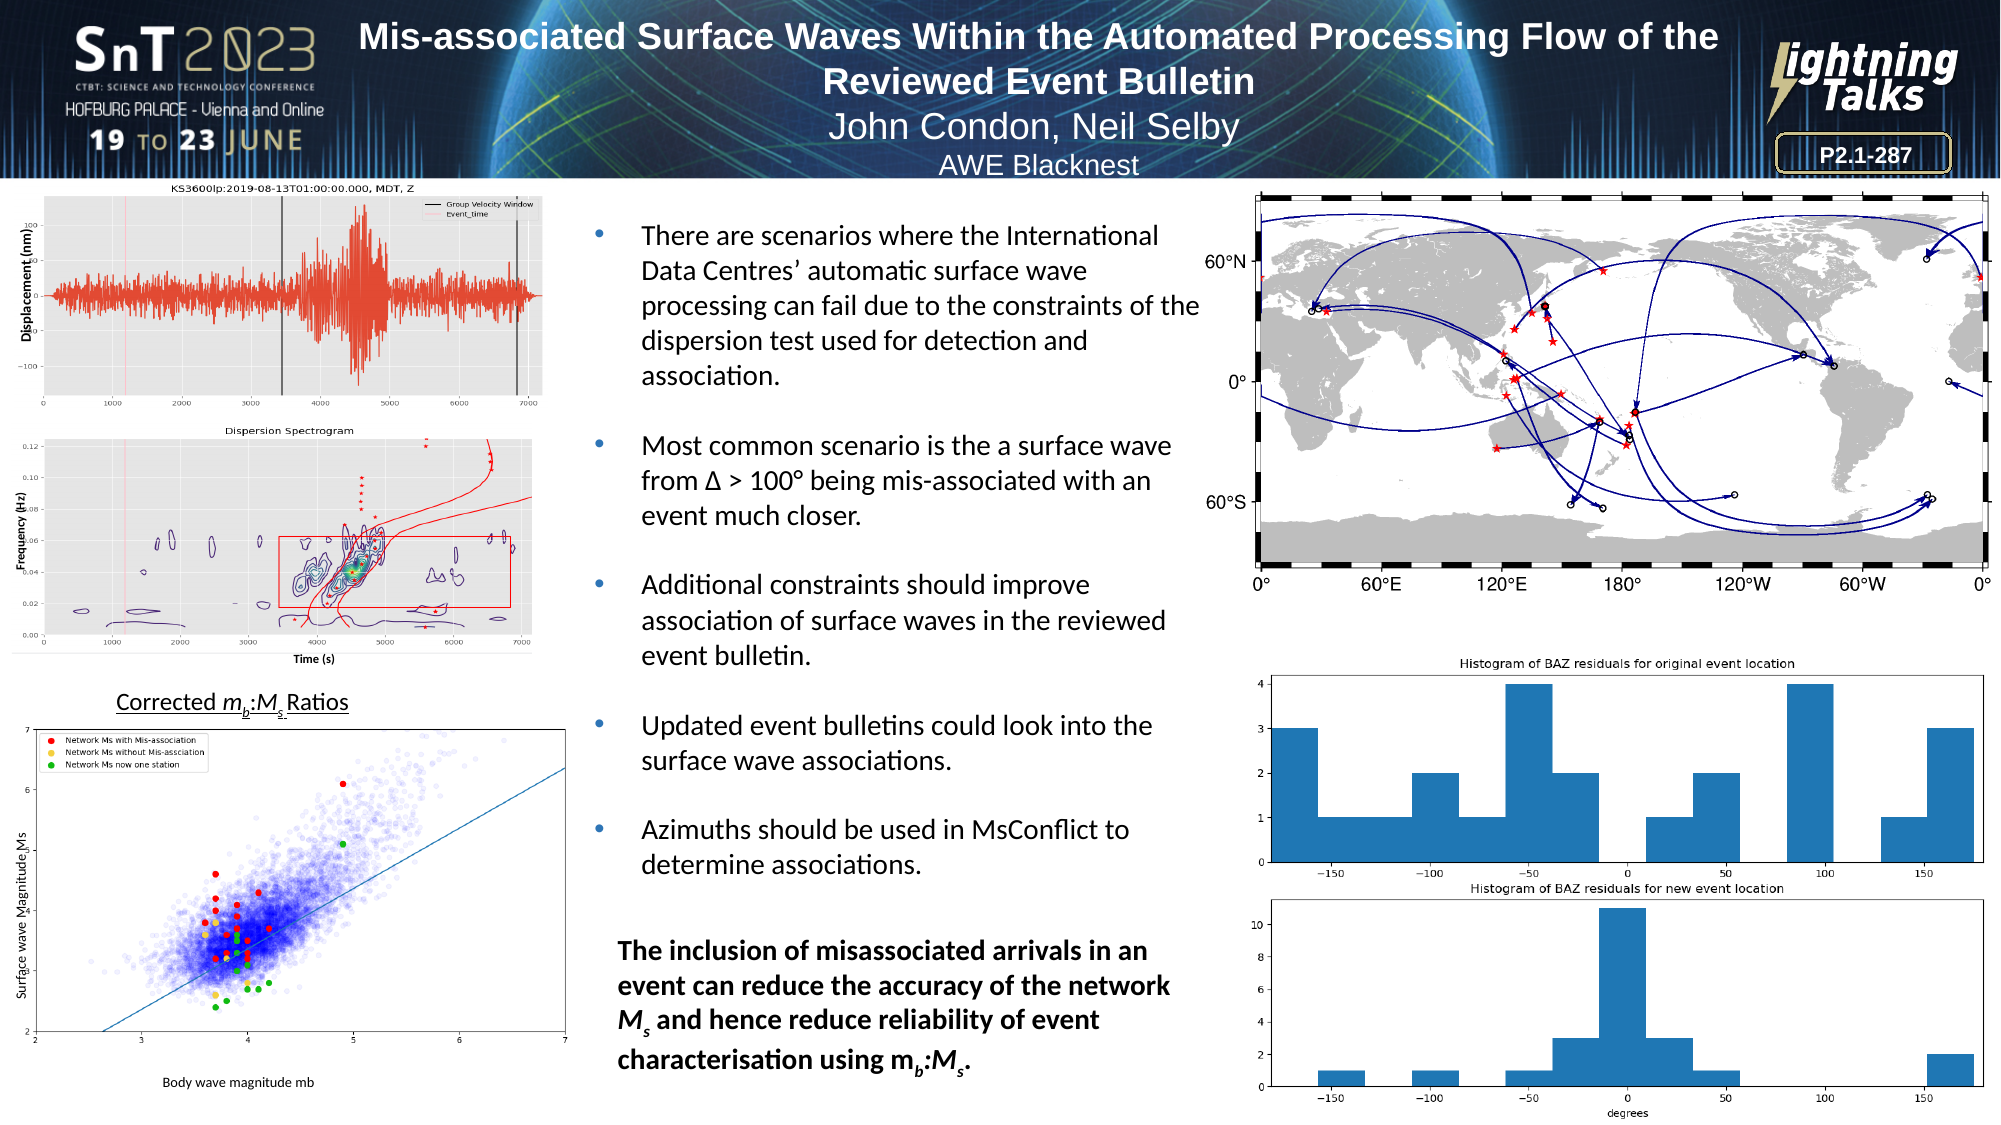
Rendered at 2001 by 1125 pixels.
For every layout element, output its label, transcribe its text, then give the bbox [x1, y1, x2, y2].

text_box Corrected mb:Ms Ratios [101, 678, 505, 723]
text_box There are scenarios where the International Data Centres’ automatic surface wave processing can fail due to the constraints of the dispersion test used for detection and association. Most common scenario is the a surface wave from ∆ > 100° being mis-associated with an event much closer. Additional constraints should improve association of surface waves in the reviewed event bulletin. Updated event bulletins could look into the surface wave associations. Azimuths should be used in MsConflict to determine associations. [579, 208, 1225, 1125]
picture [0, 0, 2001, 1125]
text_box Surface wave Magnitude Ms [0, 611, 36, 1015]
text_box The inclusion of misassociated arrivals in an event can reduce the accuracy of the network Ms and hence reduce reliability of event characterisation using mb:Ms. [603, 923, 1201, 1088]
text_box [4, 179, 551, 664]
picture [1240, 645, 1992, 1124]
text_box Body wave magnitude mb [147, 1050, 551, 1099]
text_box Mis-associated Surface Waves Within the Automated Processing Flow of the Reviewed Event Bulletin John Condon, Neil Selby AWE Blacknest [338, 4, 1741, 189]
text_box P2.1-287 [1778, 135, 1954, 176]
